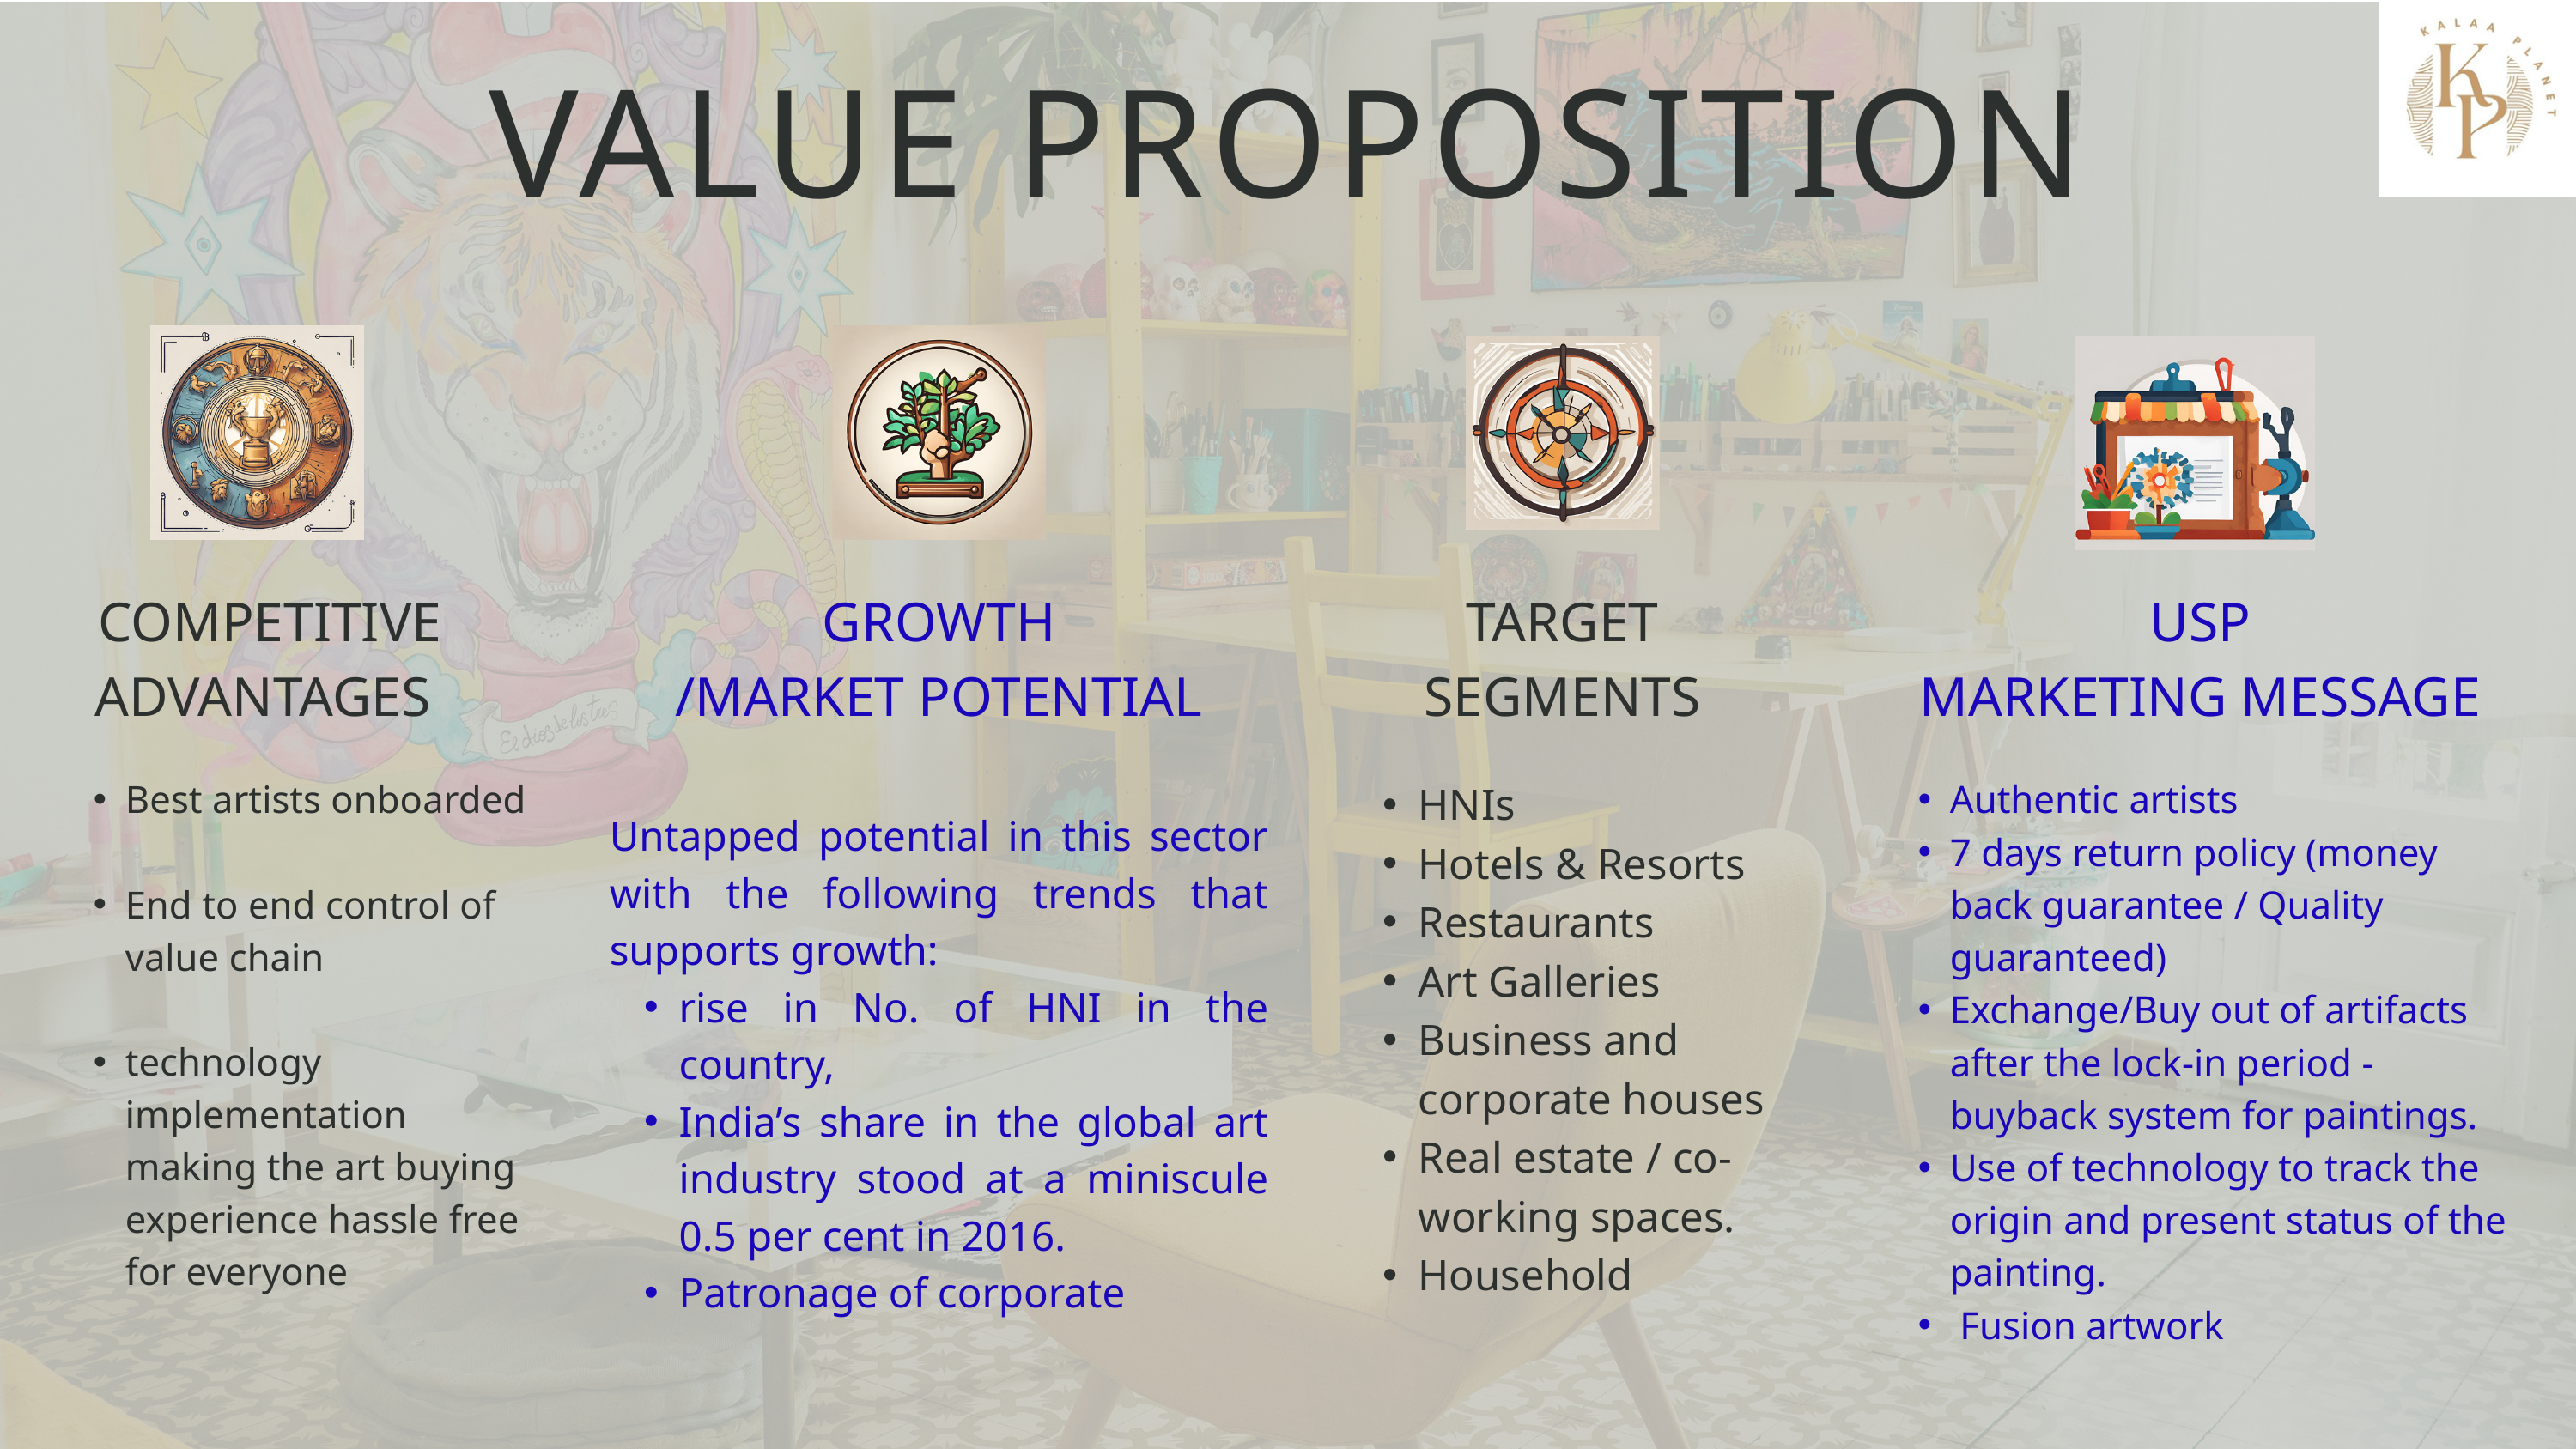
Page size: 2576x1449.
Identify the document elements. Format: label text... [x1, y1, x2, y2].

text_box Authentic artists 7 days return policy (money back guarantee / Quality guaranteed) Exchange/Buy out of artifacts after the lock-in period - buyback system for paintings. Use of technology to track the origin and present status of the painting. Fusion artwork [1886, 768, 2514, 1348]
text_box [832, 325, 1047, 540]
text_box Best artists onboarded End to end control of value chain technology implementation making the art buying experience hassle free for everyone [61, 768, 532, 1294]
text_box [2075, 336, 2315, 550]
text_box [1466, 336, 1660, 530]
text_box Untapped potential in this sector with the following trends that supports growth: rise in No. of HNI in the country, India’s share in the global art industry stood at a miniscule 0.5 per cent in 2016. Patronage of corporate [609, 802, 1269, 1317]
text_box HNIs Hotels & Resorts Restaurants Art Galleries Business and corporate houses Real estate / co-working spaces. Household [1346, 769, 1850, 1300]
text_box [0, 2, 2576, 1449]
text_box VALUE PROPOSITION [380, 78, 2195, 228]
text_box [2379, 0, 2576, 197]
text_box COMPETITIVE ADVANTAGES [61, 577, 465, 728]
text_box [150, 325, 364, 540]
text_box GROWTH /MARKET POTENTIAL [641, 577, 1237, 728]
text_box TARGET SEGMENTS [1316, 577, 1809, 728]
text_box USP MARKETING MESSAGE [1886, 577, 2515, 728]
